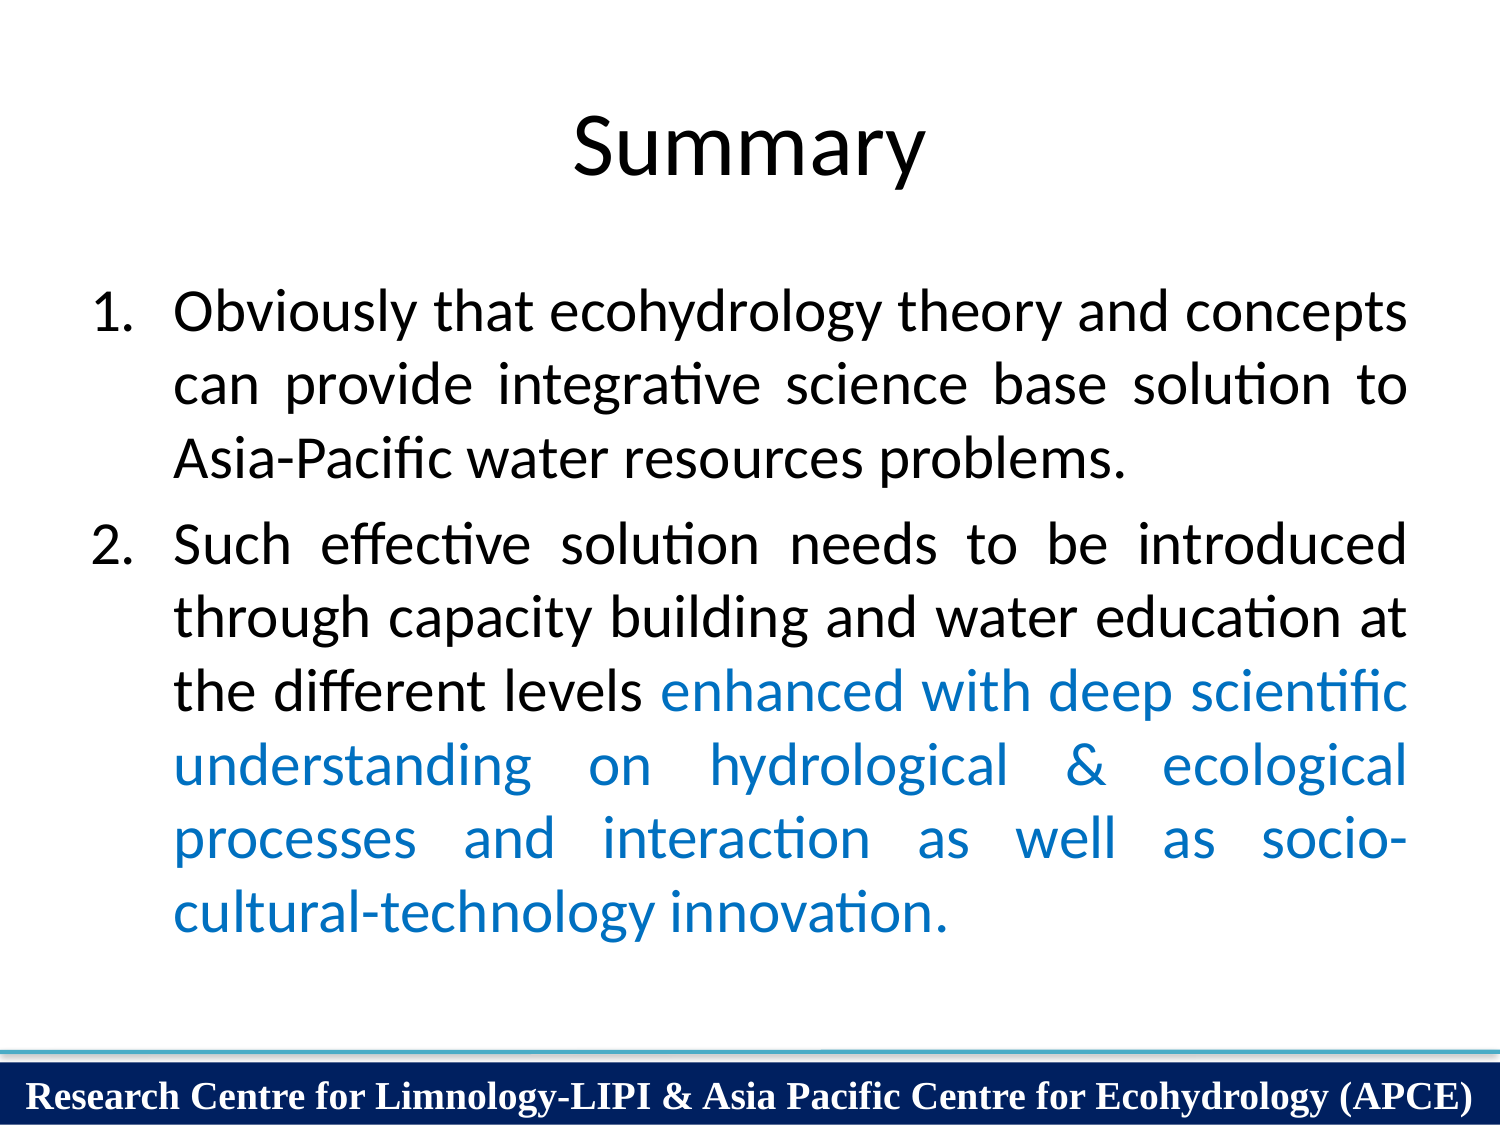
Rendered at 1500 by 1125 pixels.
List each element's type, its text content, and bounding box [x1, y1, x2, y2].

text_box Research Centre for Limnology-LIPI & Asia Pacific Centre for Ecohydrology (APCE) [0, 1062, 1500, 1125]
title Summary [75, 45, 1425, 233]
list Obviously that ecohydrology theory and concepts can provide integrative science base solution to Asia-Pacific water resources problems. Such effective solution needs to be introduced through capacity building and water education at the different levels enhanced with deep scientific understanding on hydrological & ecological processes and interaction as well as socio-cultural-technology innovation. [75, 262, 1425, 1005]
